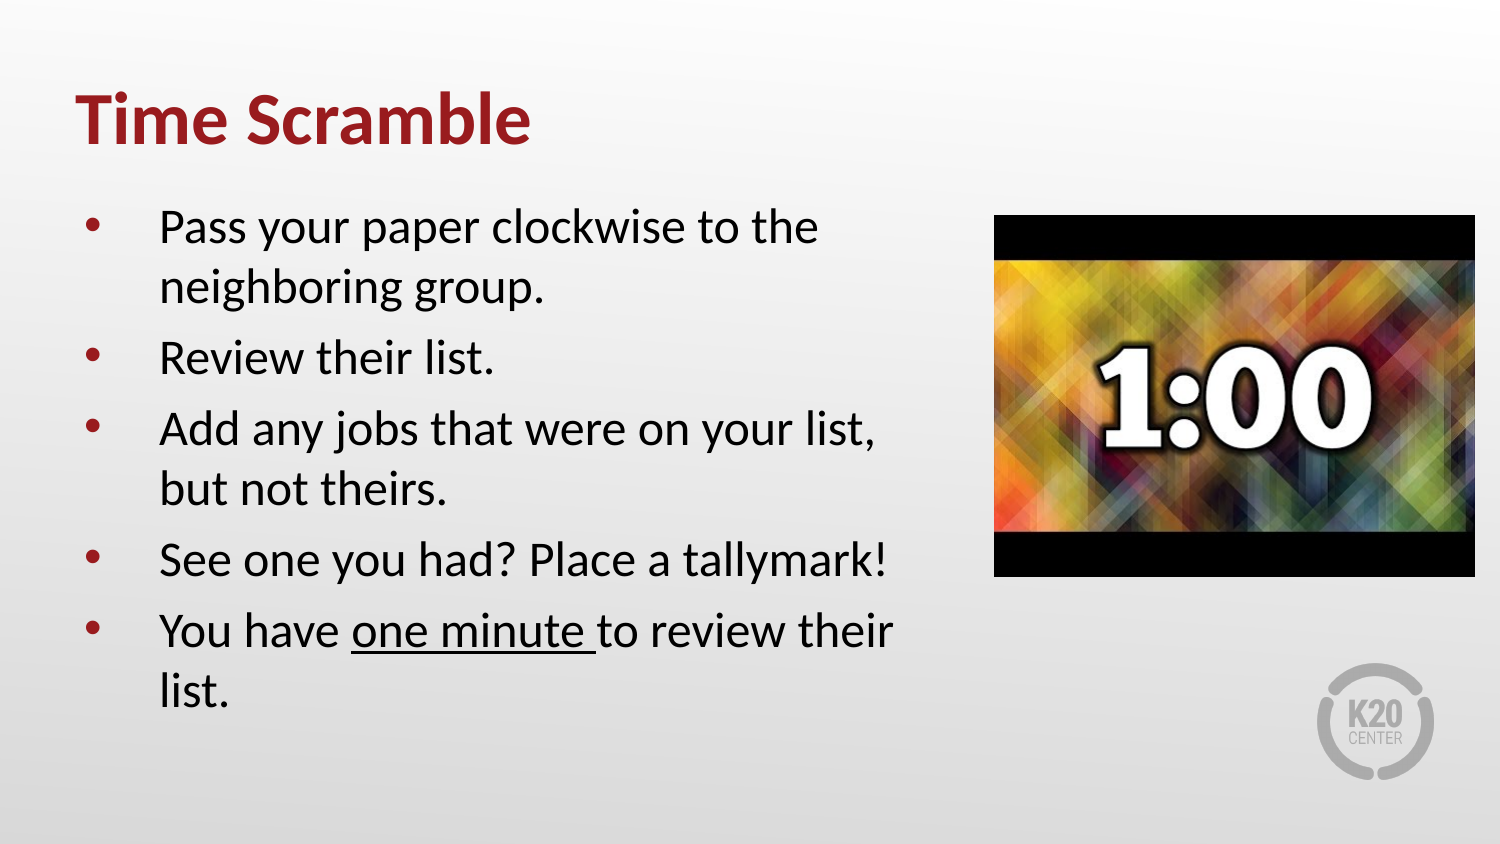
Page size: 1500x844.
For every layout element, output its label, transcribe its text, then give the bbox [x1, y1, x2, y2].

picture [1300, 646, 1451, 797]
title Time Scramble [75, 19, 562, 160]
list Pass your paper clockwise to the neighboring group. Review their list. Add any jobs that were on your list, but not theirs. See one you had? Place a tallymark! You have one minute to review their list. [69, 178, 964, 773]
picture [994, 215, 1476, 577]
